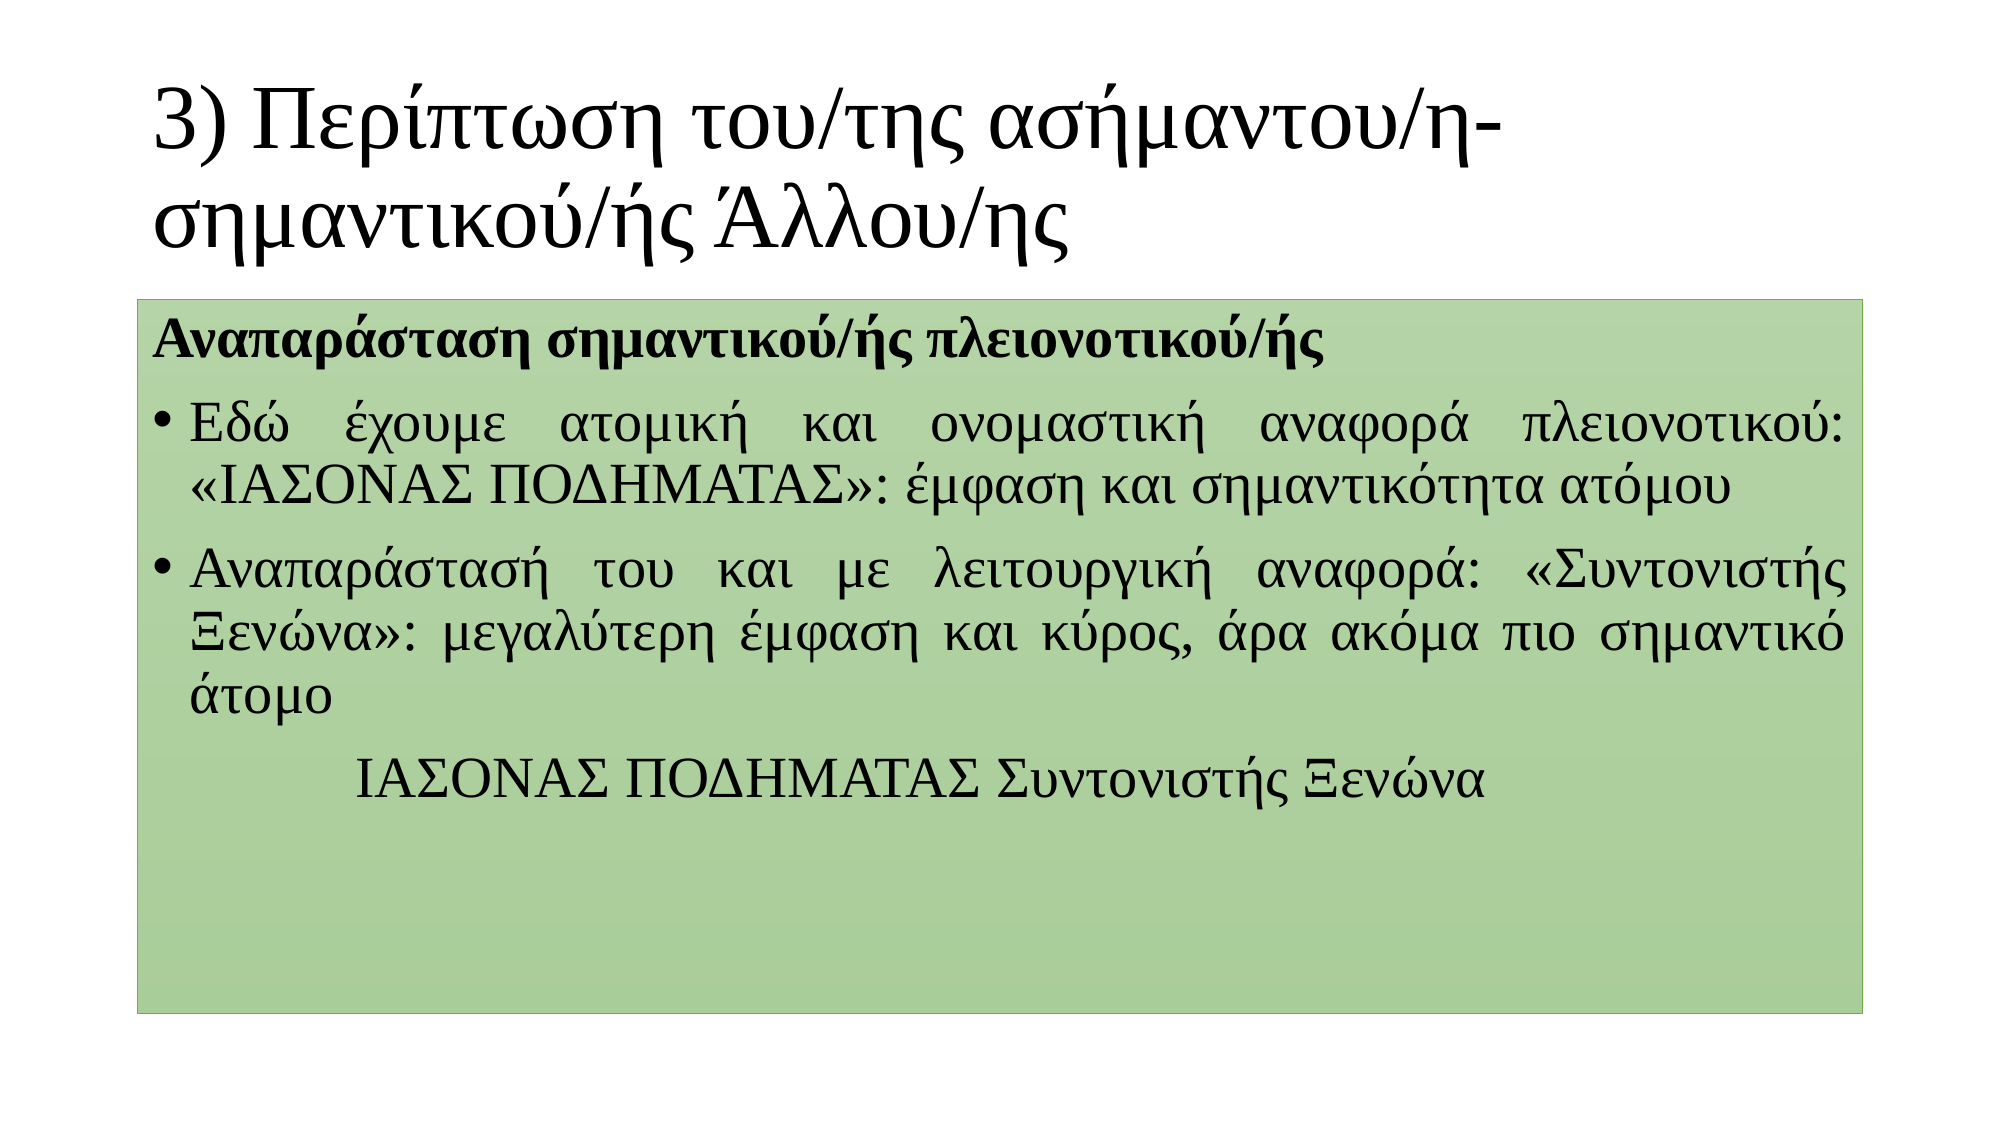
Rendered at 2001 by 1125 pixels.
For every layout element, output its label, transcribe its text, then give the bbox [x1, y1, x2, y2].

list Αναπαράσταση σημαντικού/ής πλειονοτικού/ής Εδώ έχουμε ατομική και ονομαστική αναφορά πλειονοτικού: «ΙΑΣΟΝΑΣ ΠΟΔΗΜΑΤΑΣ»: έμφαση και σημαντικότητα ατόμου Αναπαράστασή του και με λειτουργική αναφορά: «Συντονιστής Ξενώνα»: μεγαλύτερη έμφαση και κύρος, άρα ακόμα πιο σημαντικό άτομο ΙΑΣΟΝΑΣ ΠΟΔΗΜΑΤΑΣ Συντονιστής Ξενώνα [137, 299, 1863, 1014]
title 3) Περίπτωση του/της ασήμαντου/η-σημαντικού/ής Άλλου/ης [137, 59, 1863, 278]
